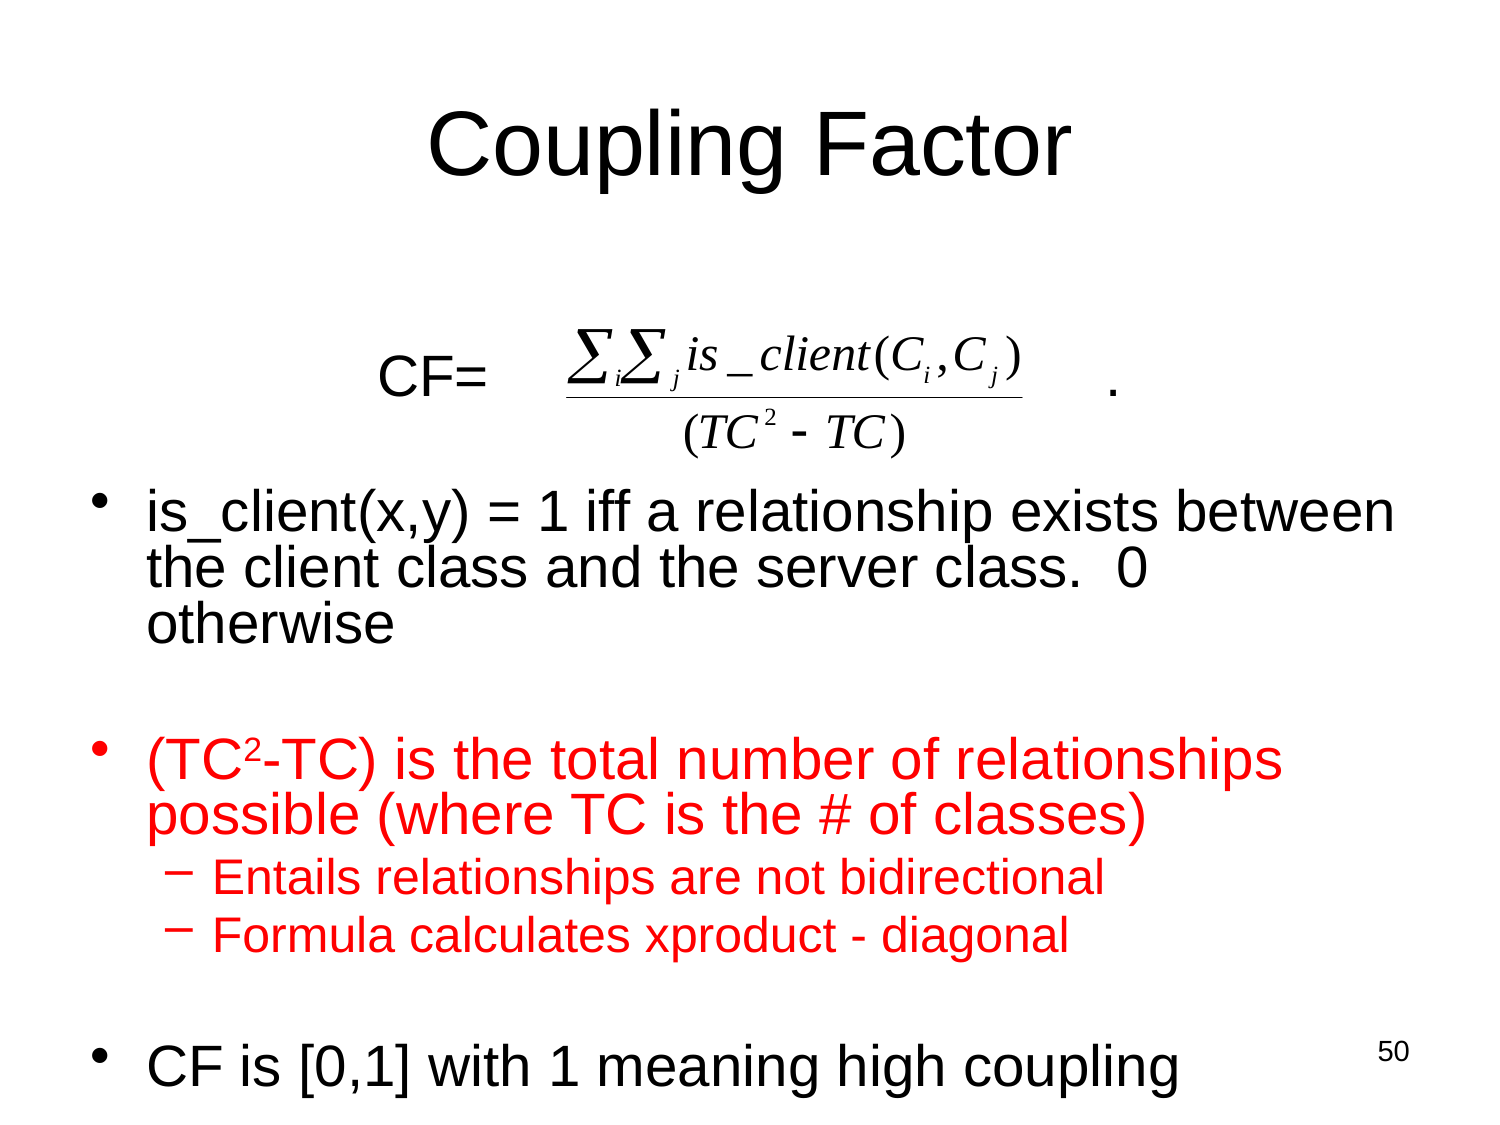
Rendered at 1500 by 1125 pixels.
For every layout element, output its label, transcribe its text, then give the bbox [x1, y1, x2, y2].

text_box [562, 324, 1027, 465]
list CF= . is_client(x,y) = 1 iff a relationship exists between the client class and the server class. 0 otherwise (TC2-TC) is the total number of relationships possible (where TC is the # of classes) Entails relationships are not bidirectional Formula calculates xproduct - diagonal CF is [0,1] with 1 meaning high coupling [74, 262, 1426, 1006]
title Coupling Factor [74, 44, 1426, 233]
slide_number 50 [1074, 1024, 1426, 1103]
